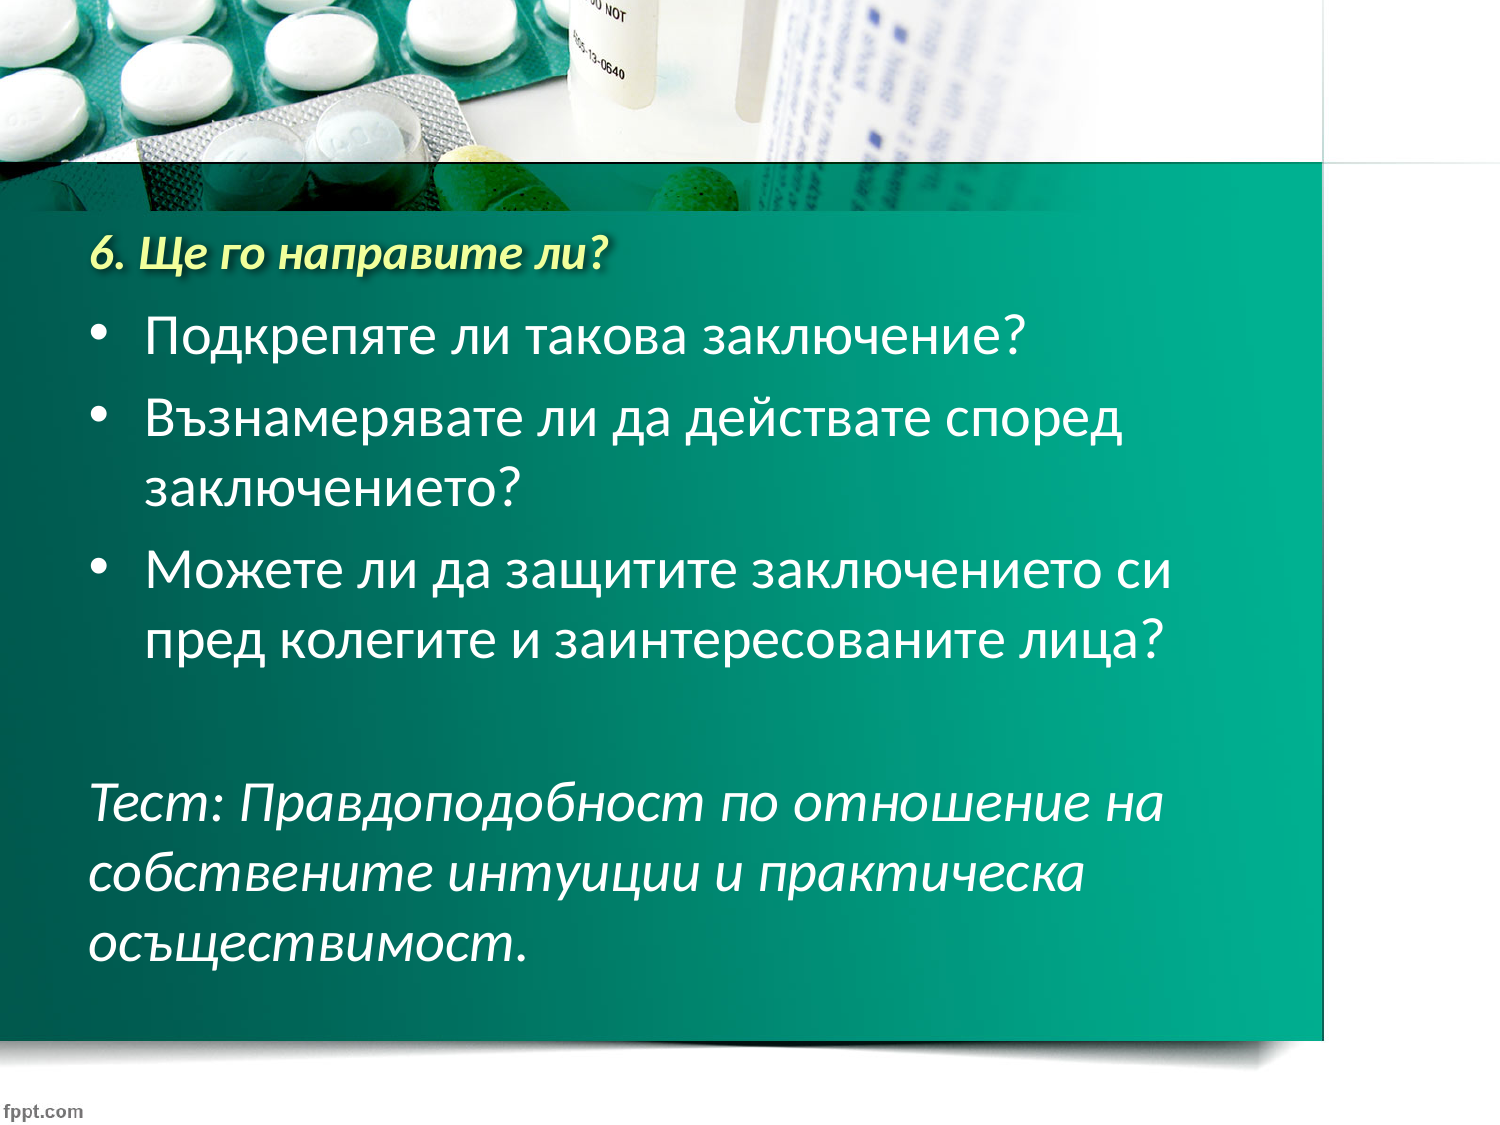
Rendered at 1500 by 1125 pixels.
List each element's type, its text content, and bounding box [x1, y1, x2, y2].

picture [0, 0, 1500, 1125]
title 6. Ще го направите ли? [73, 211, 1424, 287]
list Подкрепяте ли такова заключение? Възнамерявате ли да действате според заключението? Можете ли да защитите заключението си пред колегите и заинтересованите лица? Тест: Правдоподобност по отношение на собствените интуиции и практическа осъществимост. [73, 289, 1299, 1089]
